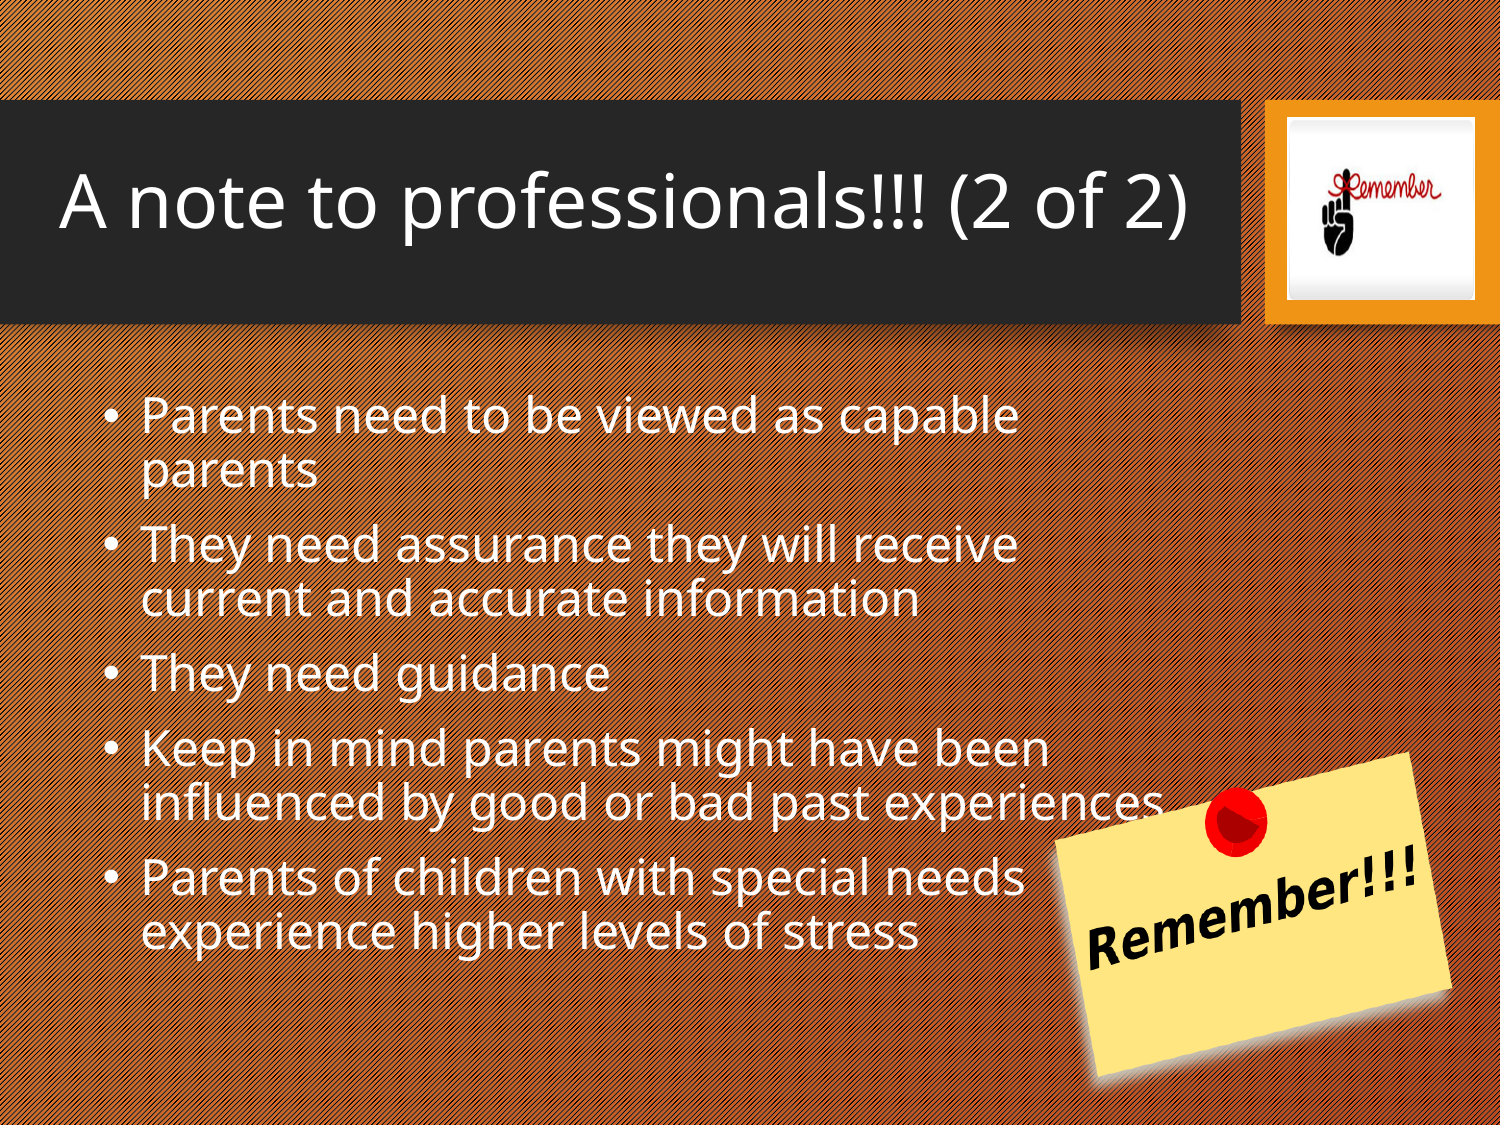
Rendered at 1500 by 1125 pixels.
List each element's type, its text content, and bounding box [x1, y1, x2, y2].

picture [1287, 116, 1476, 300]
list Parents need to be viewed as capable parents They need assurance they will receive current and accurate information They need guidance Keep in mind parents might have been influenced by good or bad past experiences Parents of children with special needs experience higher levels of stress [87, 383, 1218, 974]
picture [0, 0, 1500, 1125]
title A note to professionals!!! (2 of 2) [24, 115, 1225, 293]
